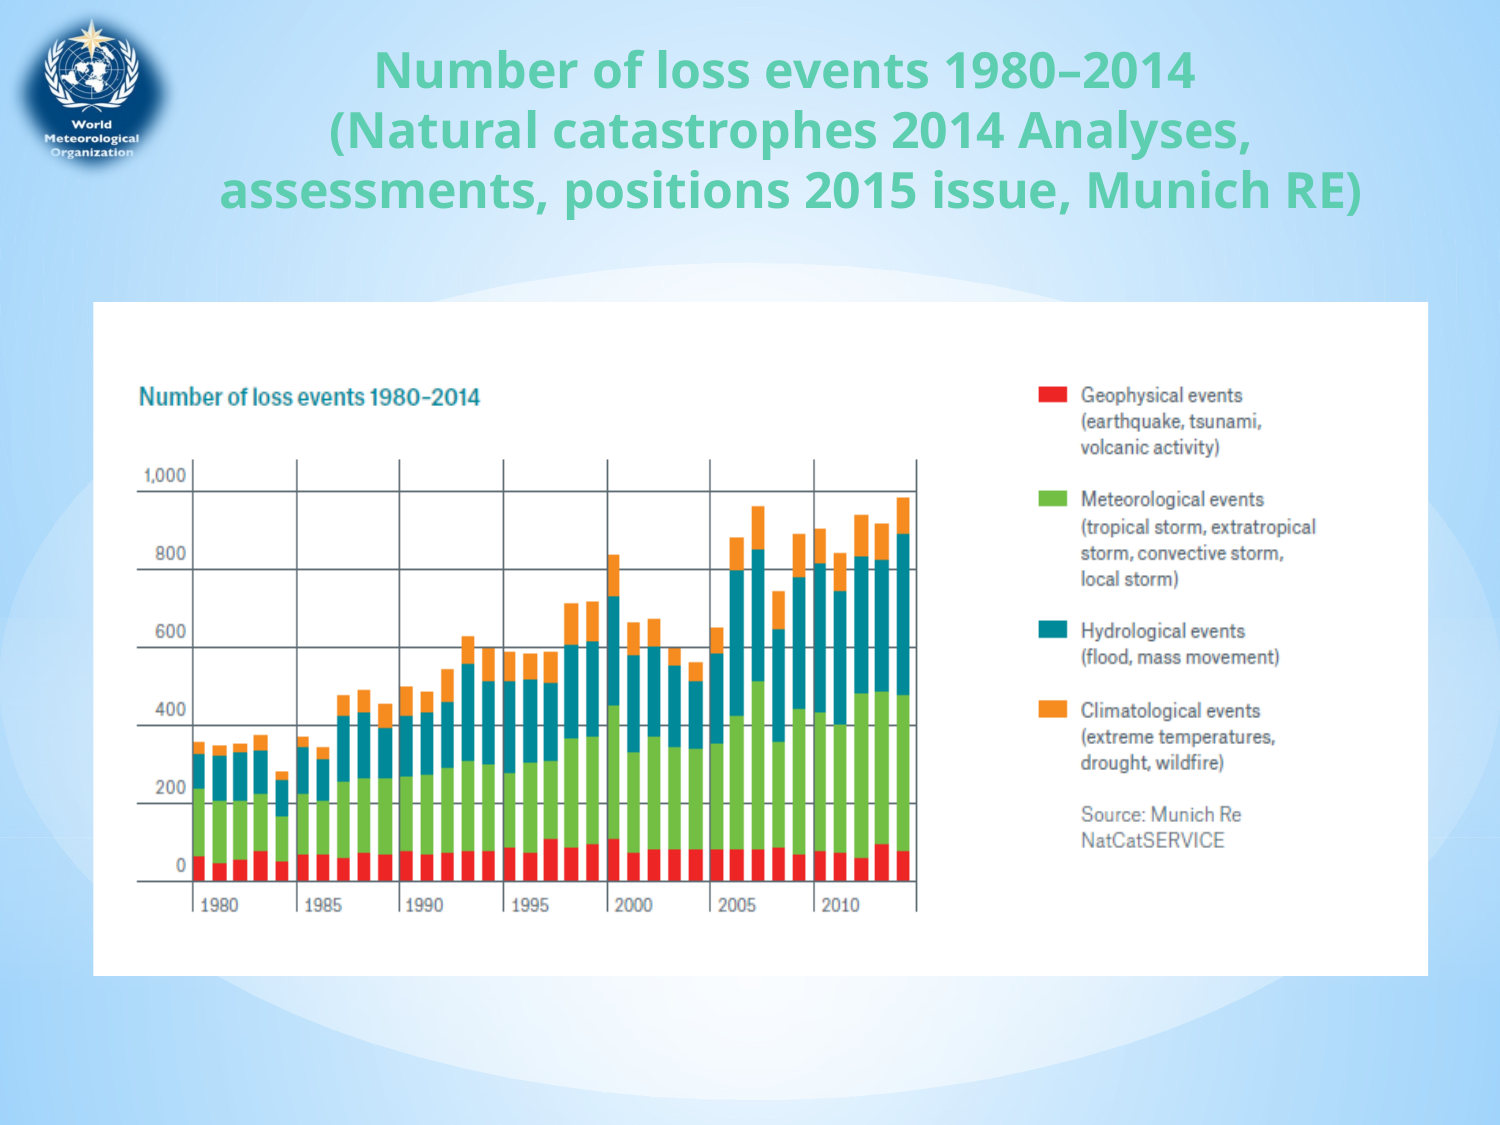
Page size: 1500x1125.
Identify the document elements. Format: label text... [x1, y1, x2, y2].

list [93, 302, 1429, 977]
picture [3, 3, 184, 185]
title Number of loss events 1980–2014 (Natural catastrophes 2014 Analyses, assessments, positions 2015 issue, Munich RE) [183, 30, 1400, 219]
